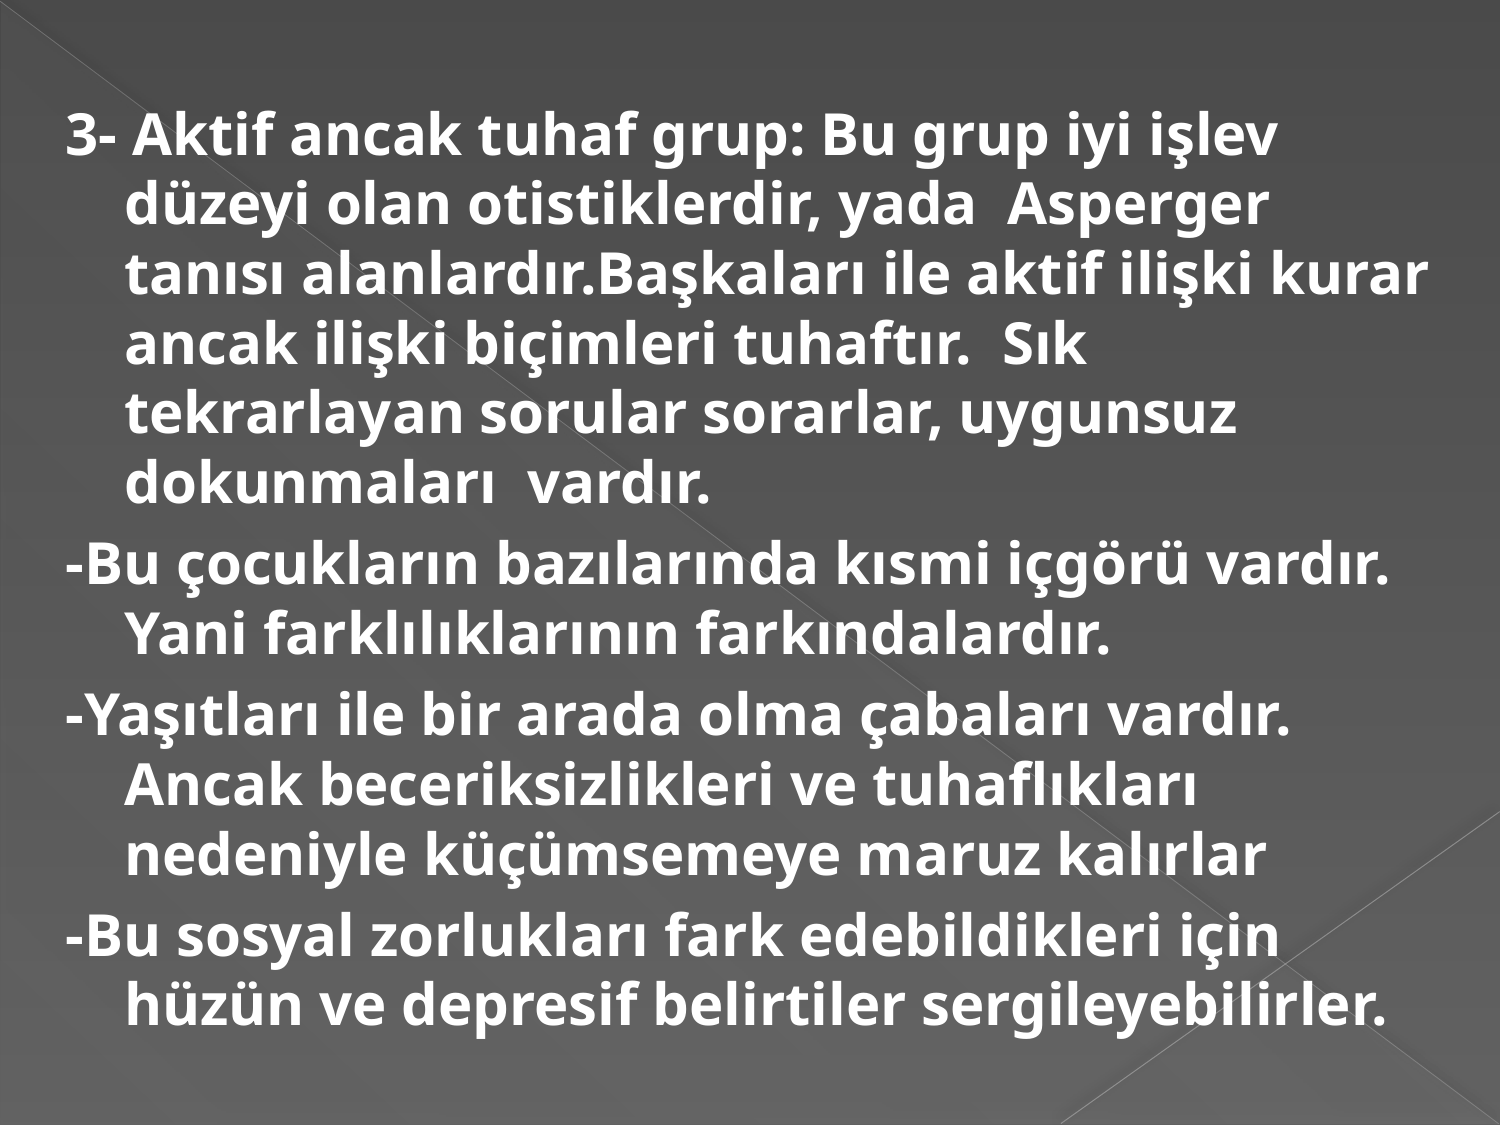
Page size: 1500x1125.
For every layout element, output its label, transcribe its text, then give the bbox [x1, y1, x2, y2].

list 3- Aktif ancak tuhaf grup: Bu grup iyi işlev düzeyi olan otistiklerdir, yada Asperger tanısı alanlardır.Başkaları ile aktif ilişki kurar ancak ilişki biçimleri tuhaftır. Sık tekrarlayan sorular sorarlar, uygunsuz dokunmaları vardır. -Bu çocukların bazılarında kısmi içgörü vardır. Yani farklılıklarının farkındalardır. -Yaşıtları ile bir arada olma çabaları vardır. Ancak beceriksizlikleri ve tuhaflıkları nedeniyle küçümsemeye maruz kalırlar -Bu sosyal zorlukları fark edebildikleri için hüzün ve depresif belirtiler sergileyebilirler. [41, 90, 1459, 1059]
